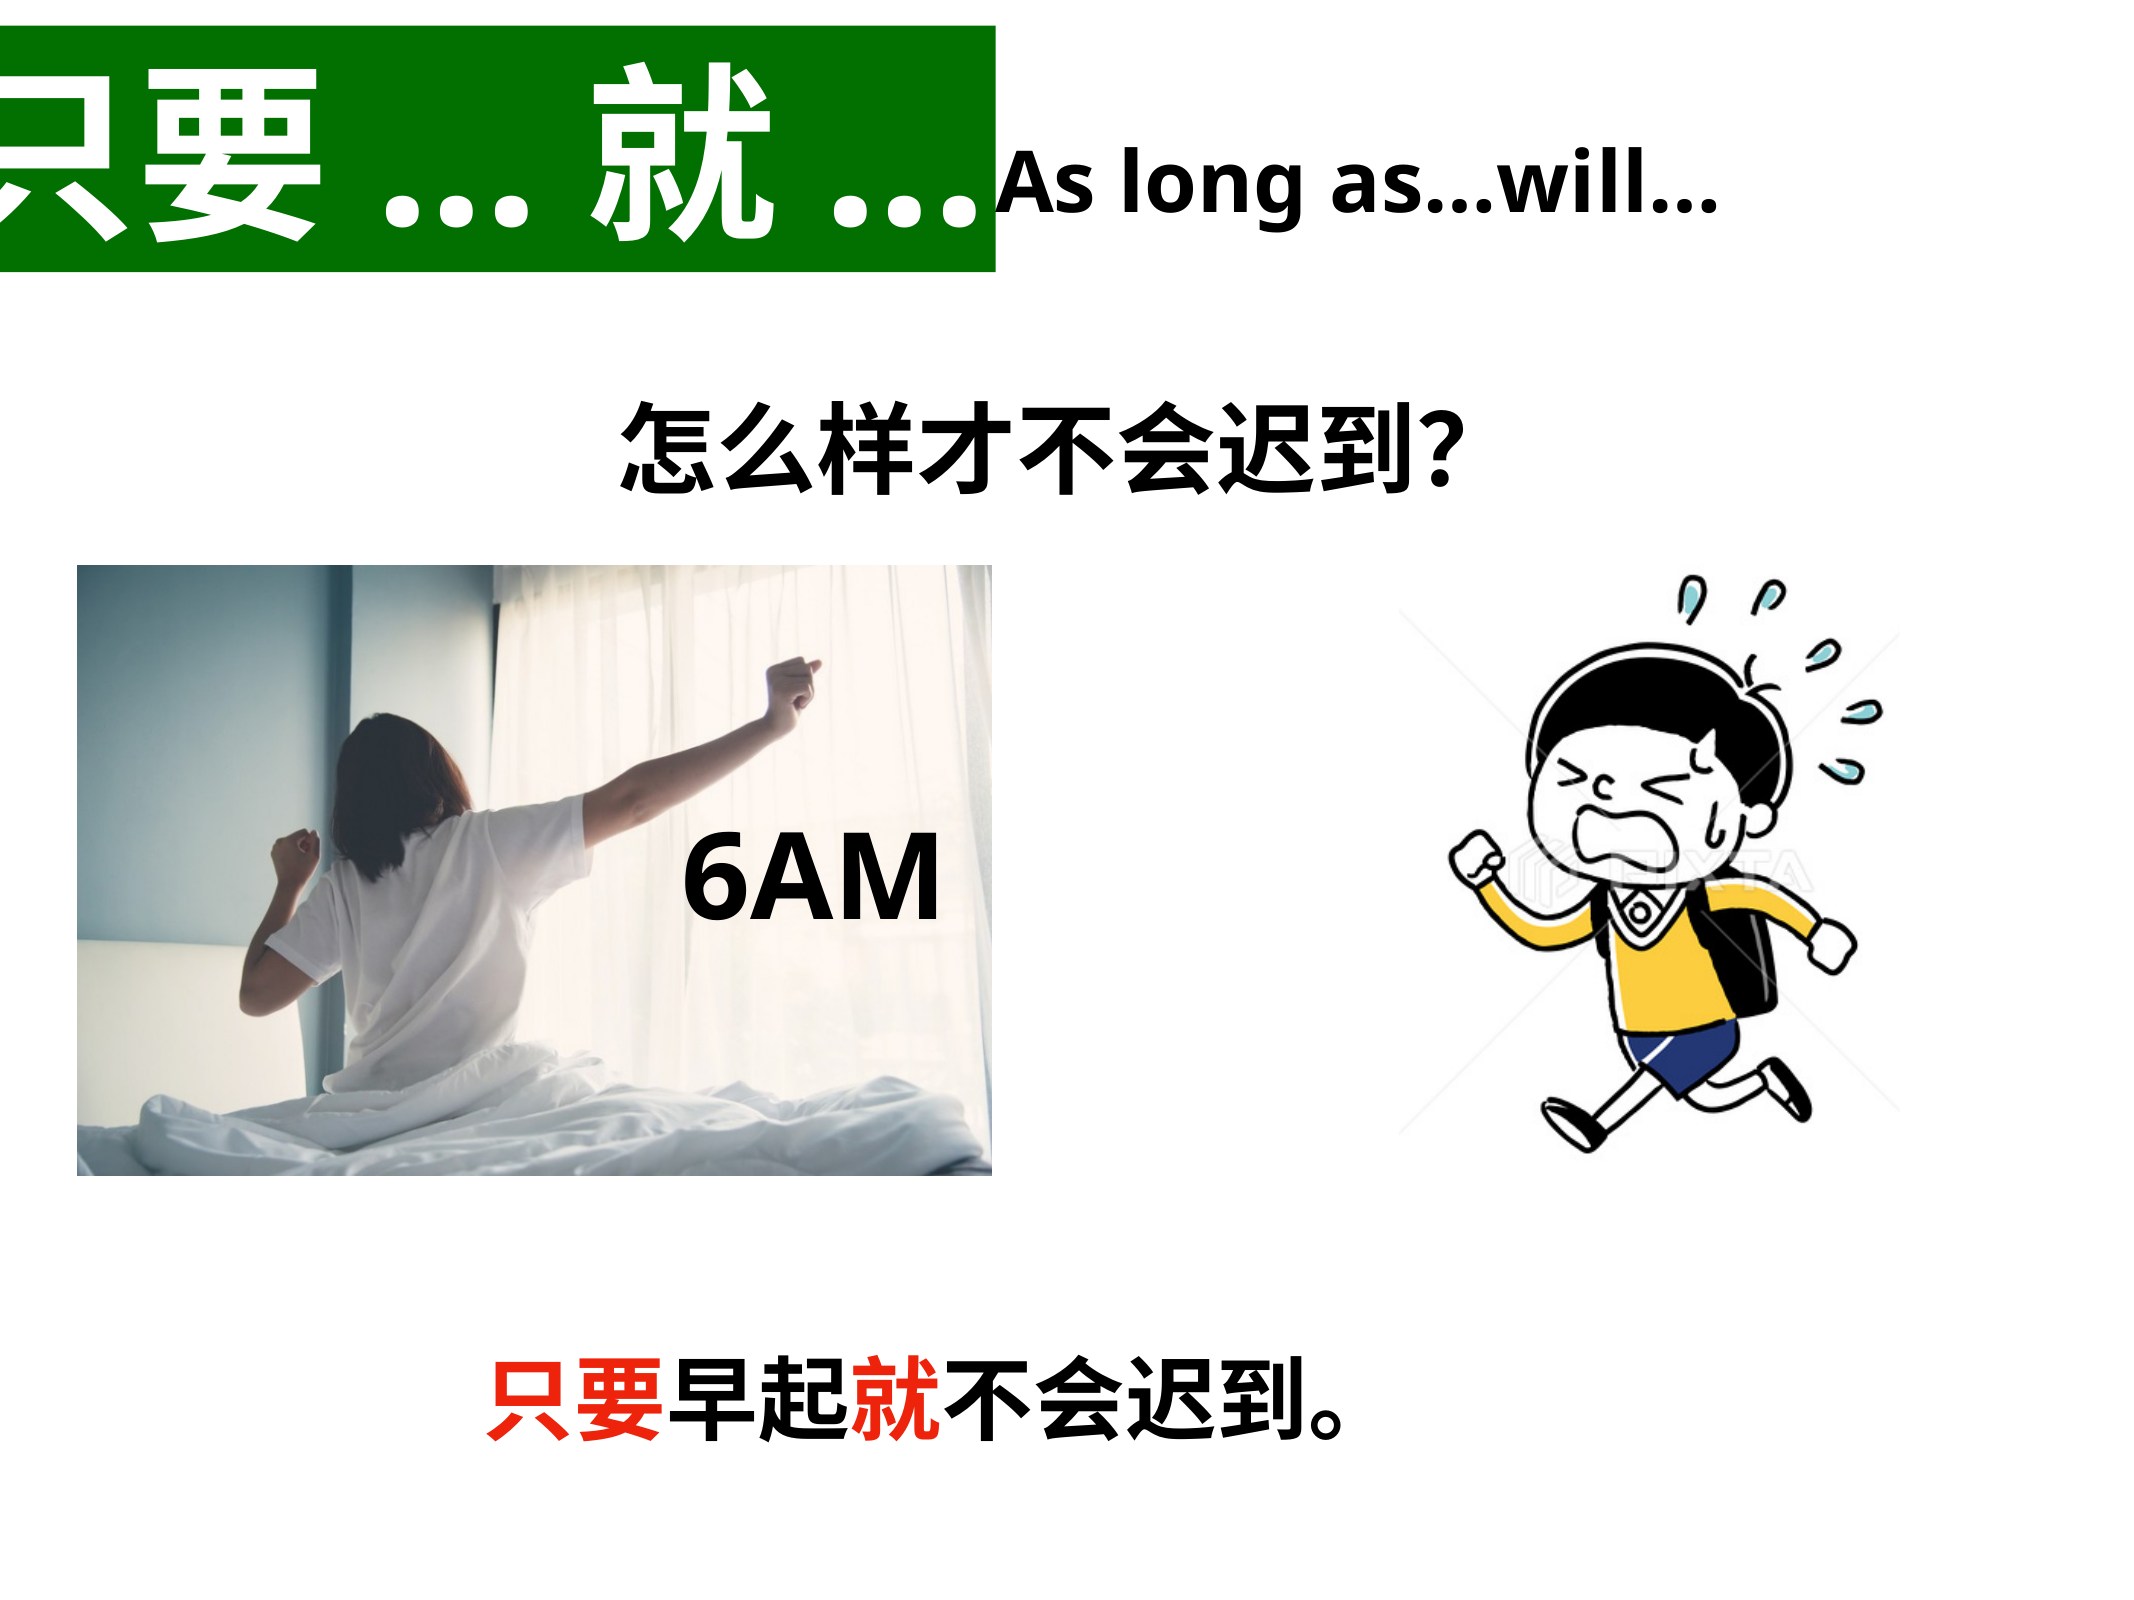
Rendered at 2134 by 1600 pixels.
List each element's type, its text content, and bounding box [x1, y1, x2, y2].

text_box As long as…will… [986, 118, 1731, 238]
text_box 只要...就... [0, 25, 996, 273]
text_box 怎么样才不会迟到？ [608, 378, 1525, 516]
picture [1398, 528, 1900, 1214]
text_box 只要早起就不会迟到。 [474, 1333, 1409, 1461]
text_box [77, 565, 992, 1176]
